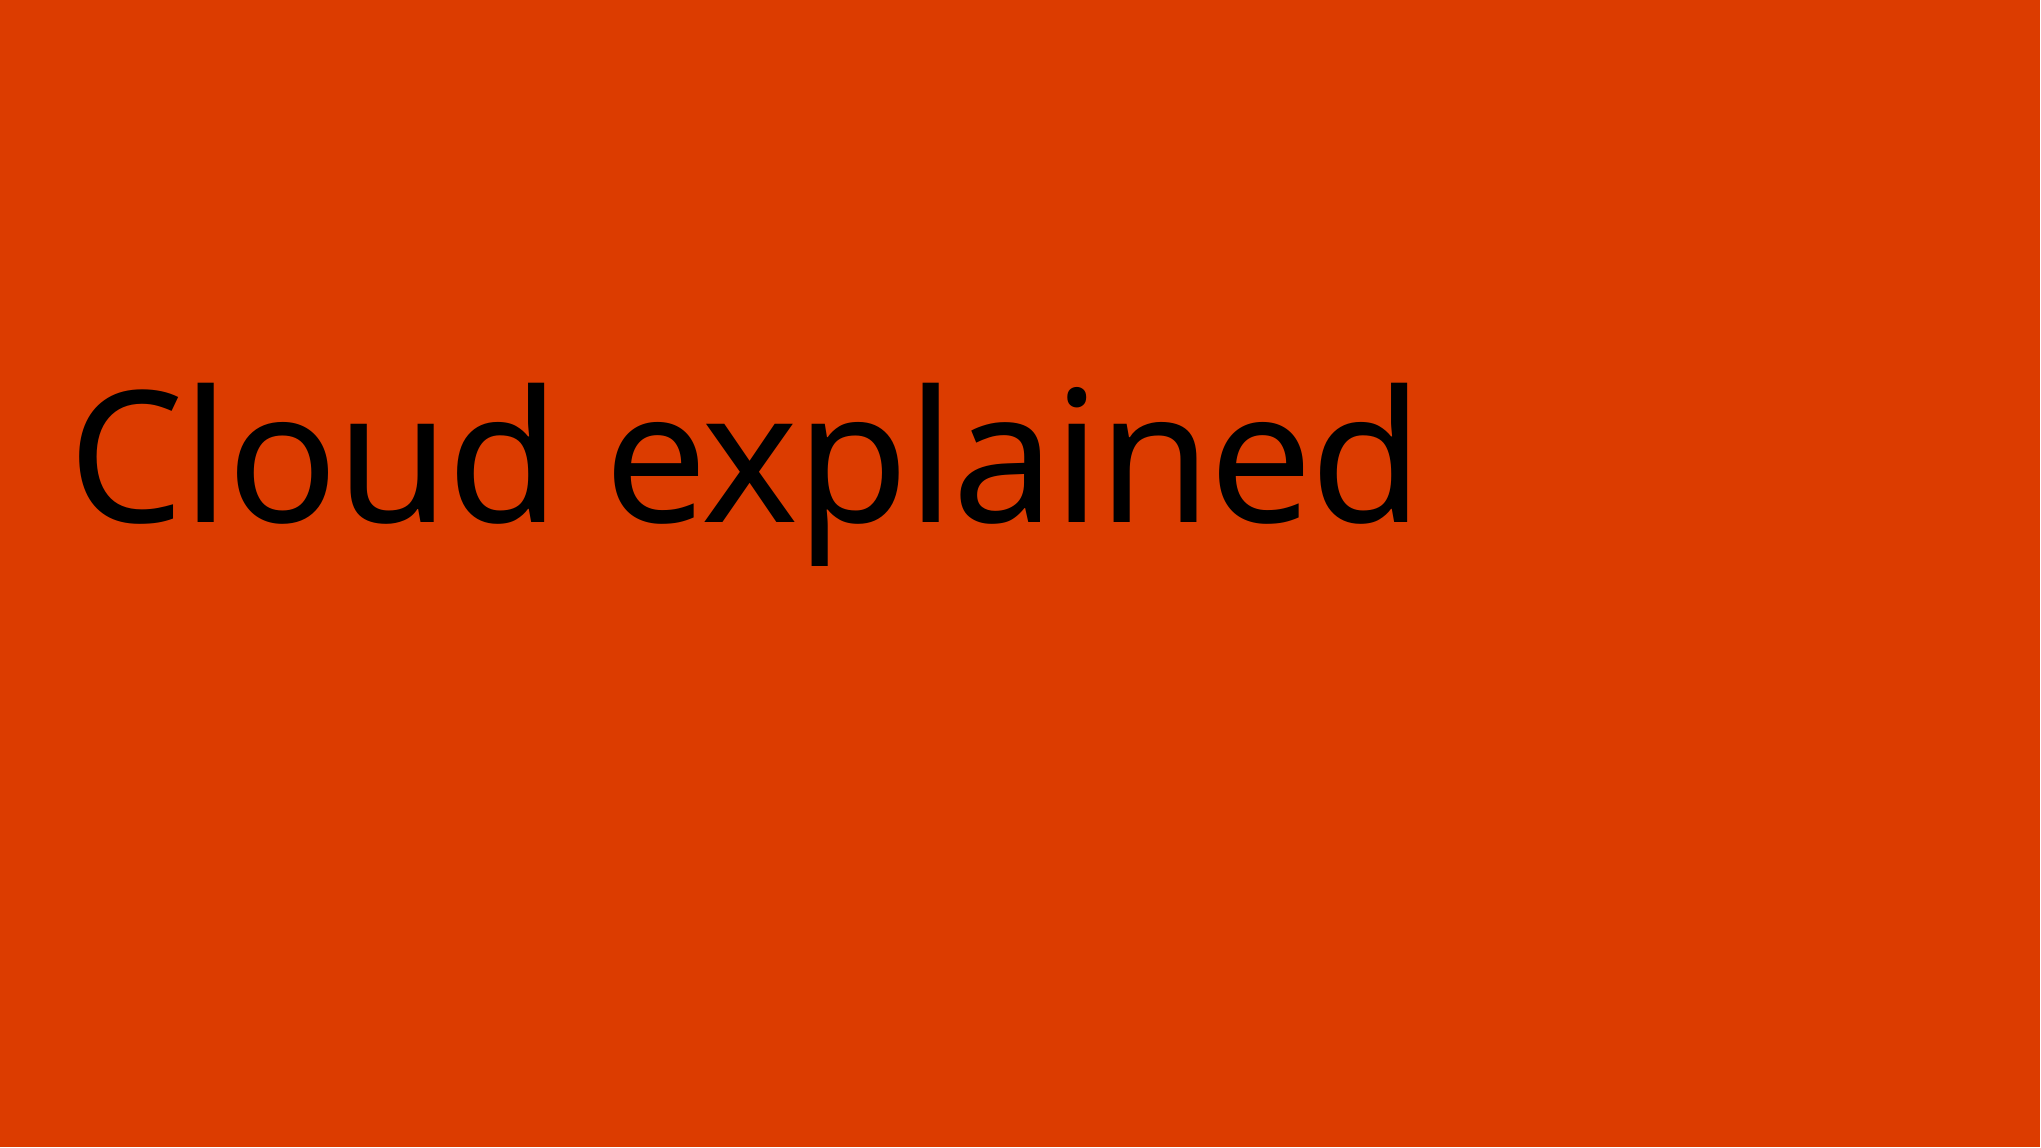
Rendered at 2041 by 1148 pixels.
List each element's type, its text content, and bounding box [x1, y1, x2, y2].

title Cloud explained [45, 348, 1996, 650]
